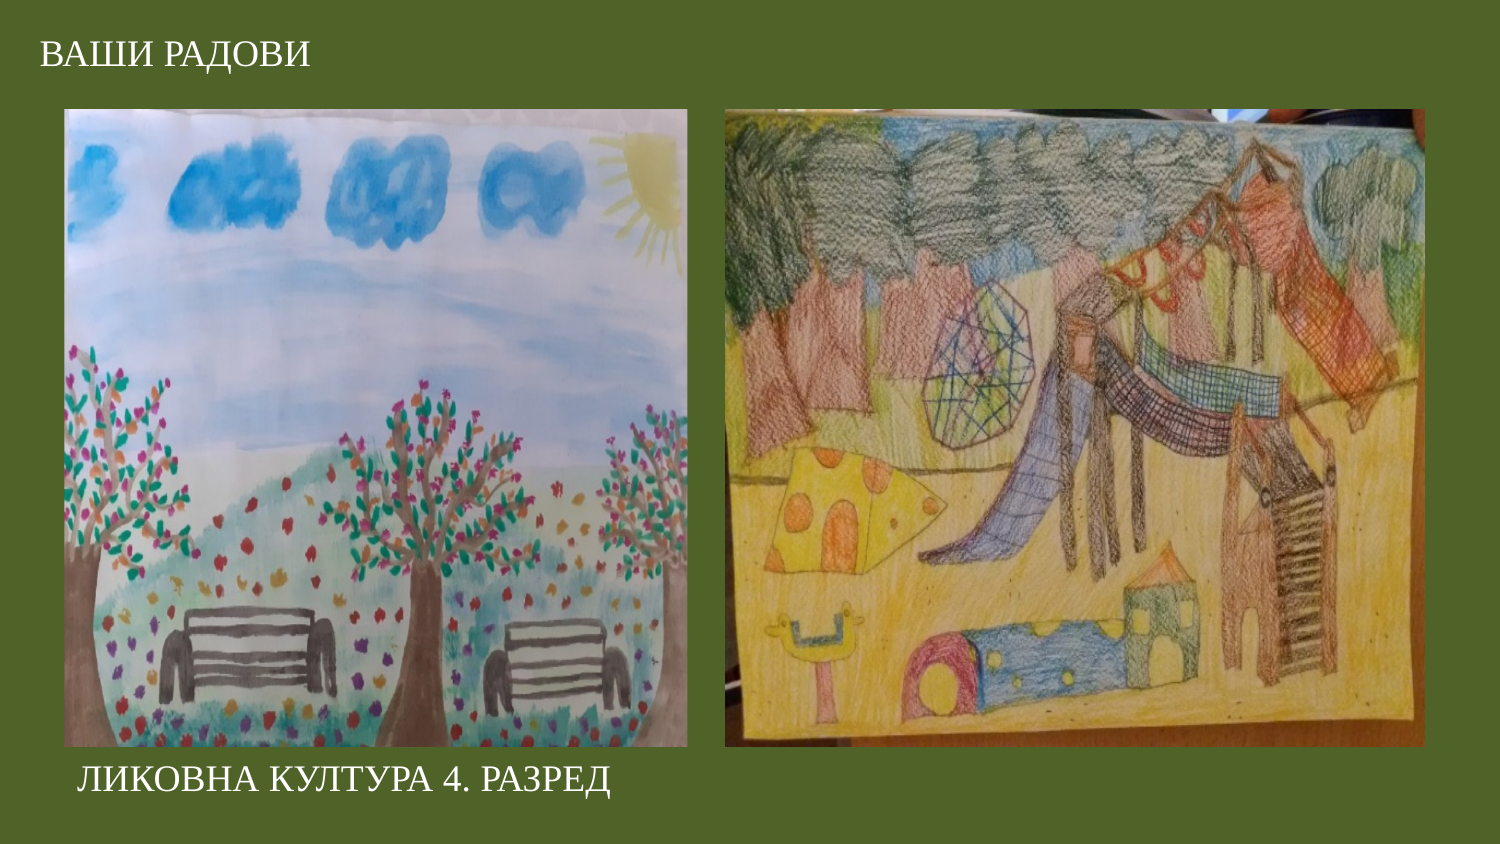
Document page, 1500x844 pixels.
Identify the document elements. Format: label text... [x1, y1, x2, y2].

text_box ЛИКОВНА КУЛТУРА 4. РАЗРЕД [62, 748, 663, 807]
text_box ВАШИ РАДОВИ [24, 21, 625, 82]
picture [56, 109, 695, 747]
picture [724, 108, 1426, 748]
